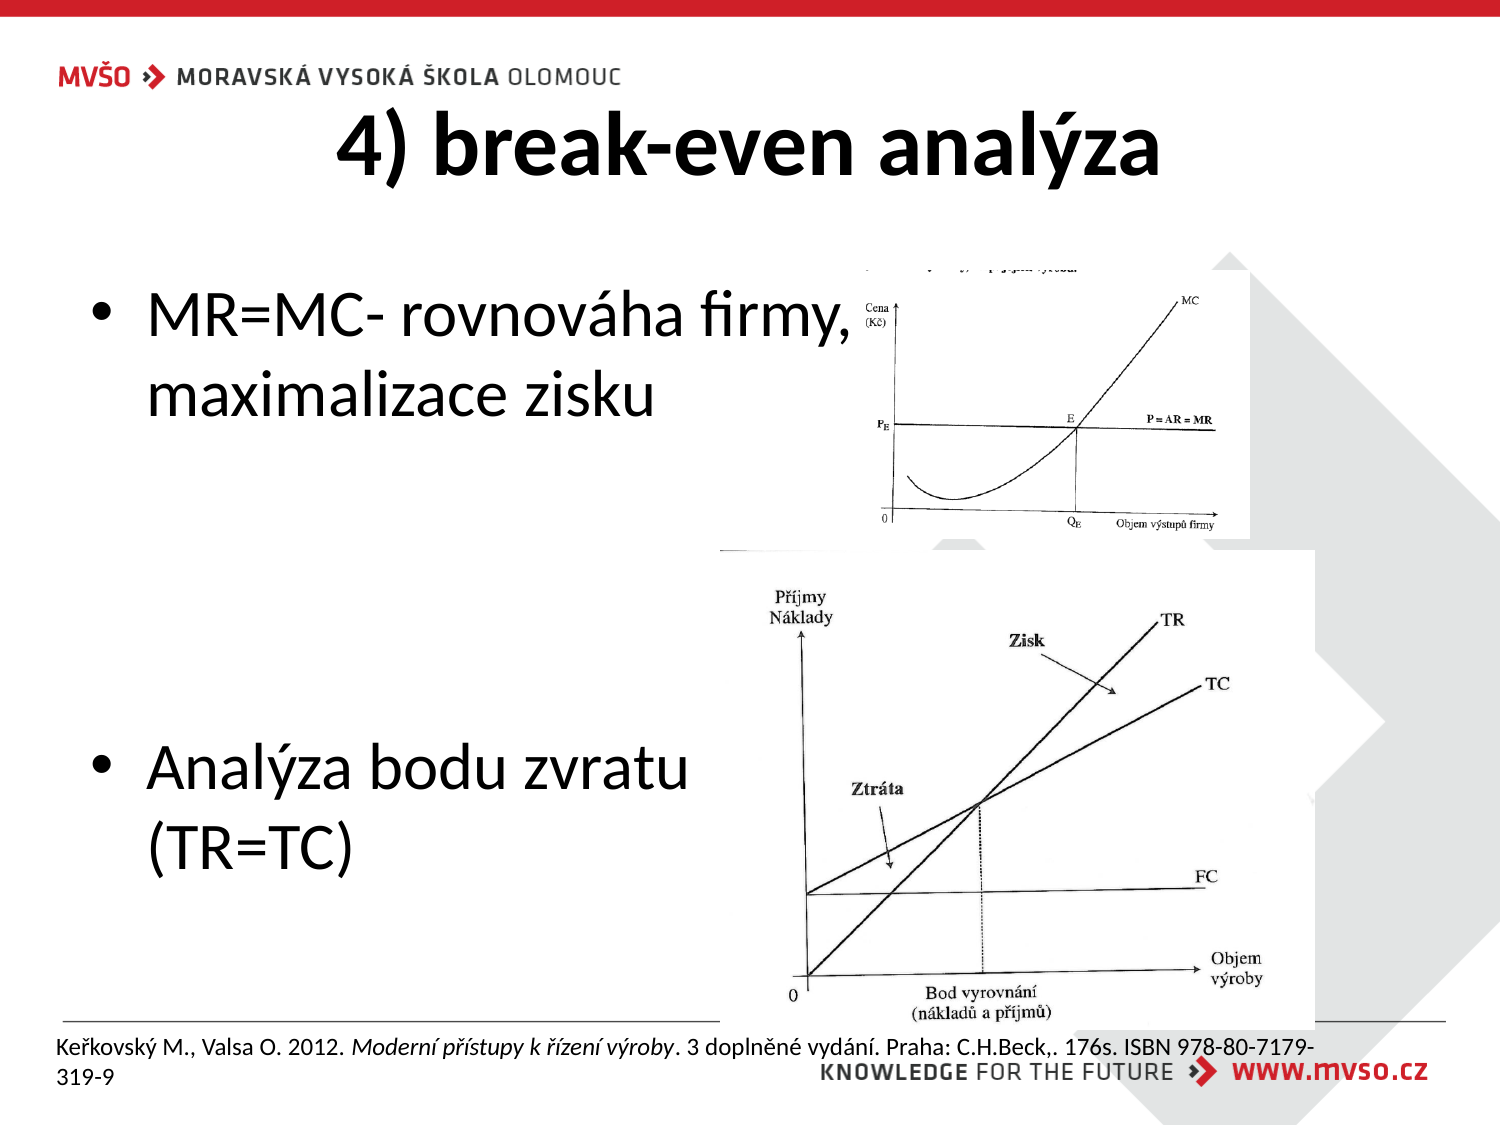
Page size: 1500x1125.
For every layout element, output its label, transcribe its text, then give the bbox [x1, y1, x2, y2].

title 4) break-even analýza [75, 45, 1425, 233]
list MR=MC- rovnováha firmy, maximalizace zisku Analýza bodu zvratu (TR=TC) [75, 262, 904, 1005]
text_box Keřkovský M., Valsa O. 2012. Moderní přístupy k řízení výroby. 3 doplněné vydání. Praha: C.H.Beck,. 176s. ISBN 978-80-7179-319-9 [41, 1023, 1365, 1098]
picture [0, 0, 1500, 1125]
